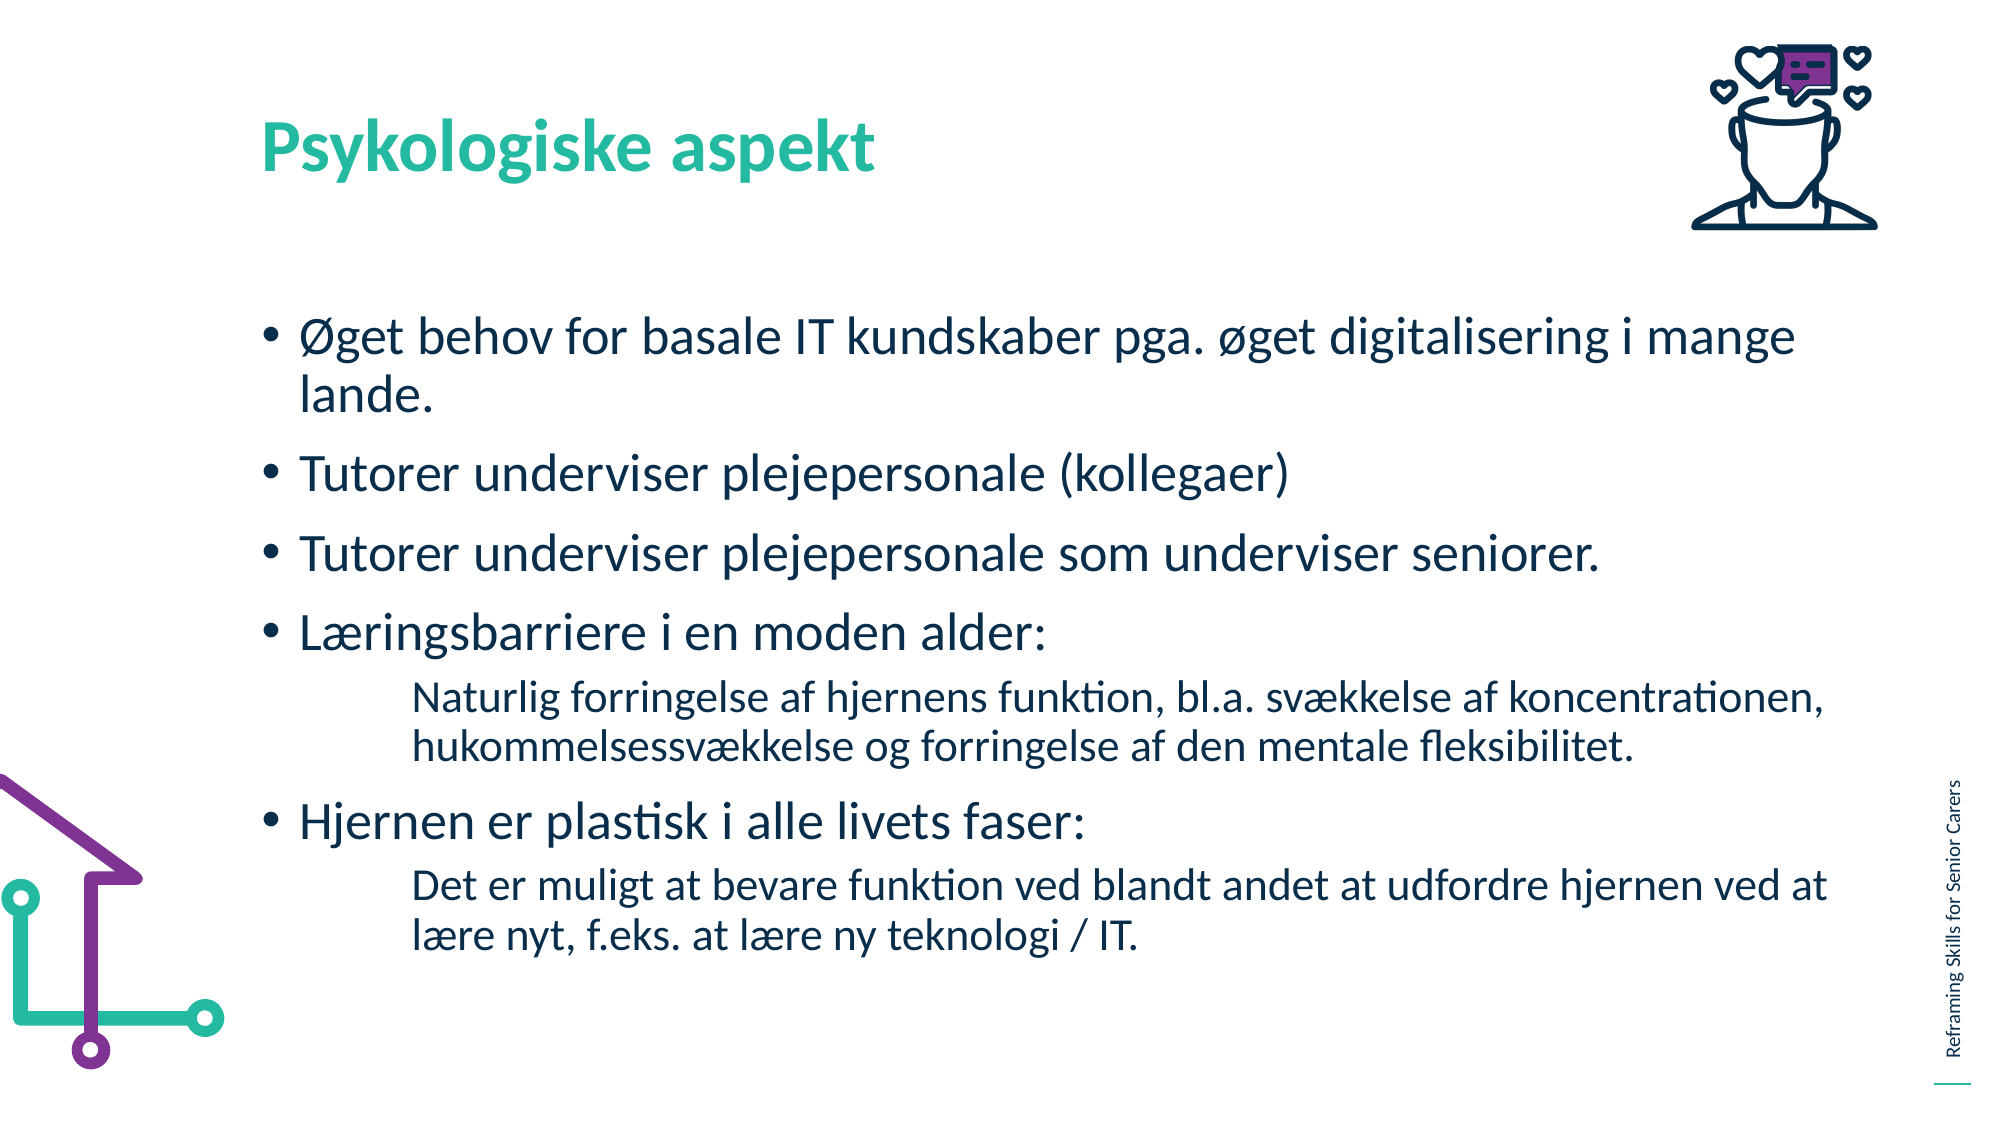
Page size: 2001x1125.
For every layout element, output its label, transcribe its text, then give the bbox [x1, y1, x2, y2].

list Øget behov for basale IT kundskaber pga. øget digitalisering i mange lande. Tutorer underviser plejepersonale (kollegaer) Tutorer underviser plejepersonale som underviser seniorer. Læringsbarriere i en moden alder: Naturlig forringelse af hjernens funktion, bl.a. svækkelse af koncentrationen, hukommelsessvækkelse og forringelse af den mentale fleksibilitet. Hjernen er plastisk i alle livets faser: Det er muligt at bevare funktion ved blandt andet at udfordre hjernen ved at lære nyt, f.eks. at lære ny teknologi / IT. [246, 232, 1891, 1036]
list Psykologiske aspekt [246, 99, 1869, 267]
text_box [1690, 44, 1879, 233]
